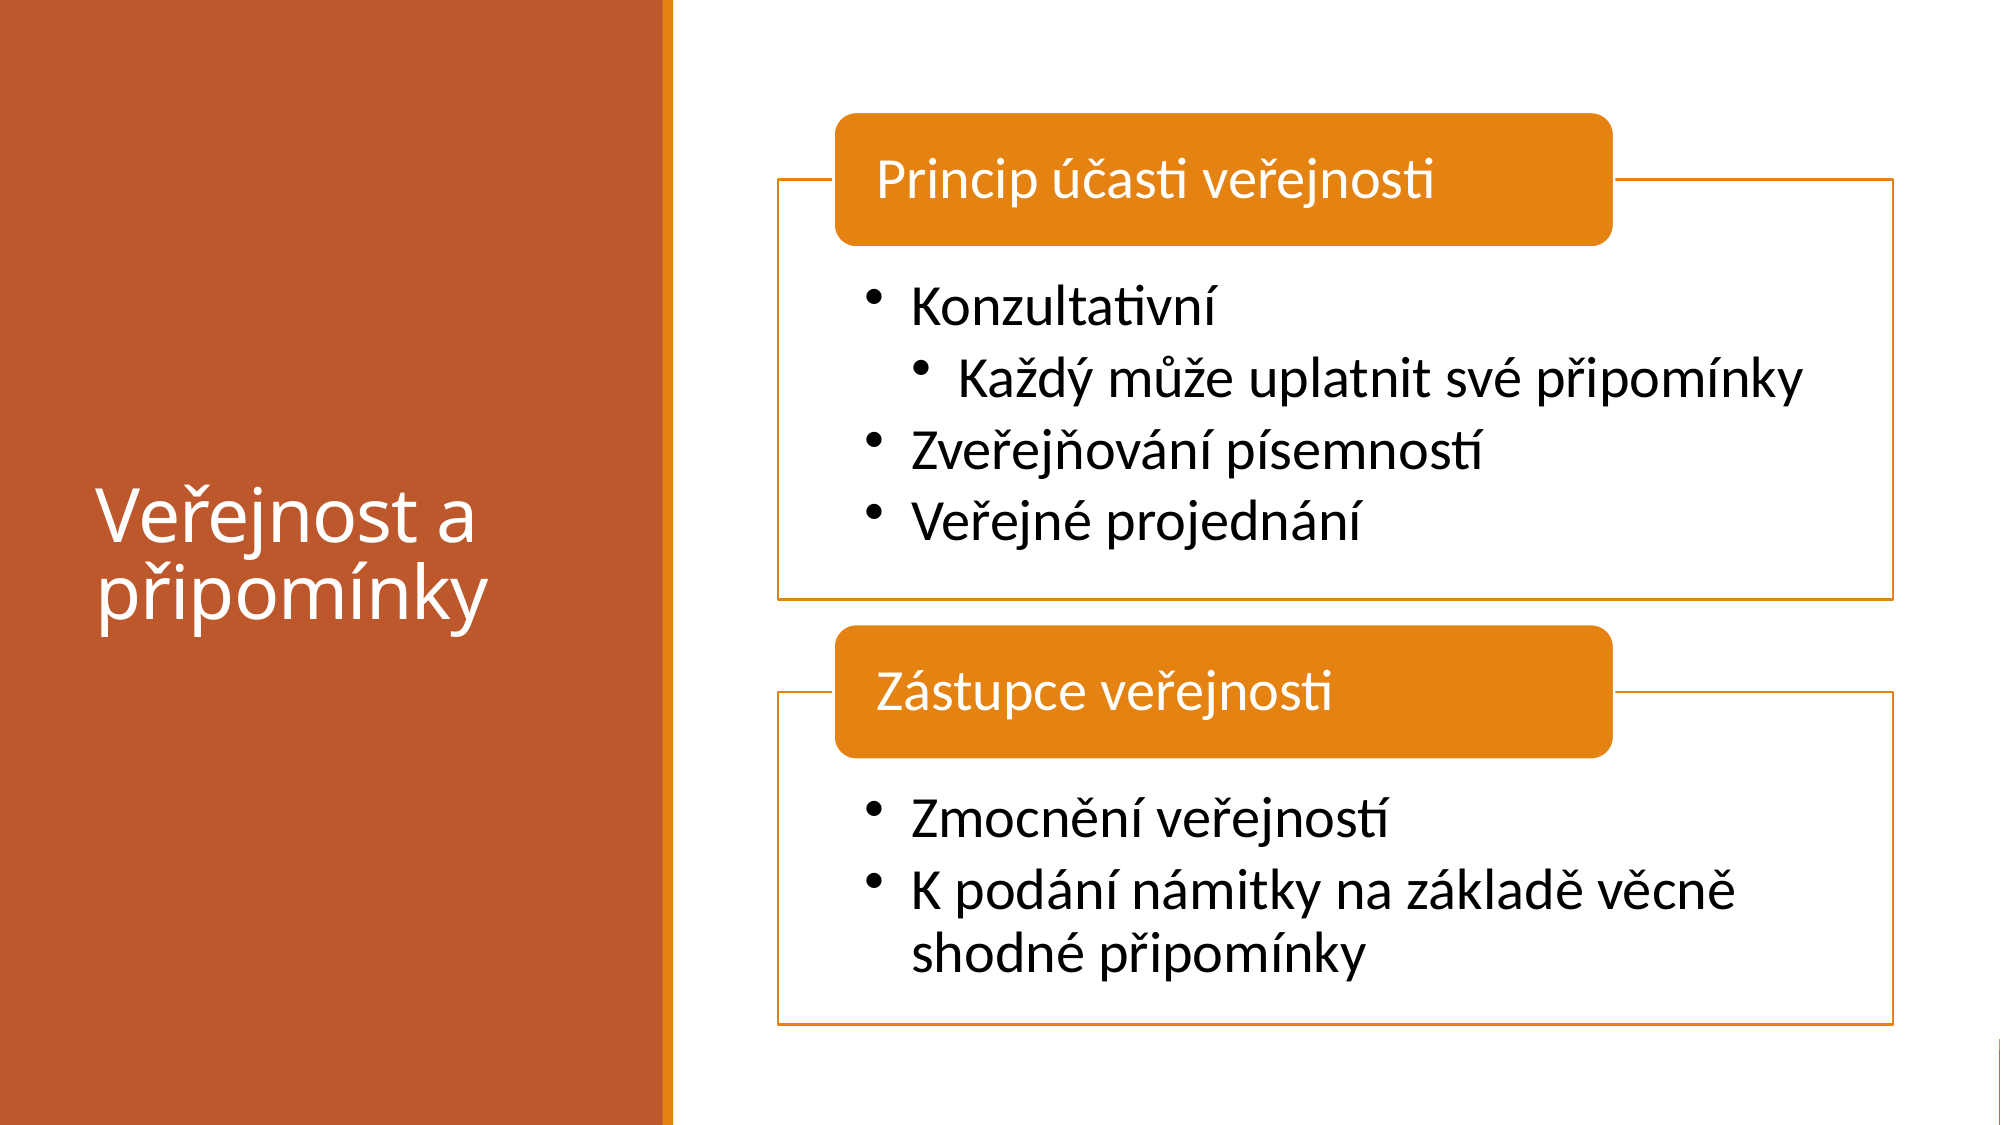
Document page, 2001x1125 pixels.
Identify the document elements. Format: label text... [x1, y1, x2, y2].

text_box [661, 0, 674, 1125]
title Veřejnost a připomínky [80, 84, 587, 1032]
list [777, 104, 1894, 1033]
text_box [674, 0, 2000, 1125]
text_box [0, 0, 661, 1125]
